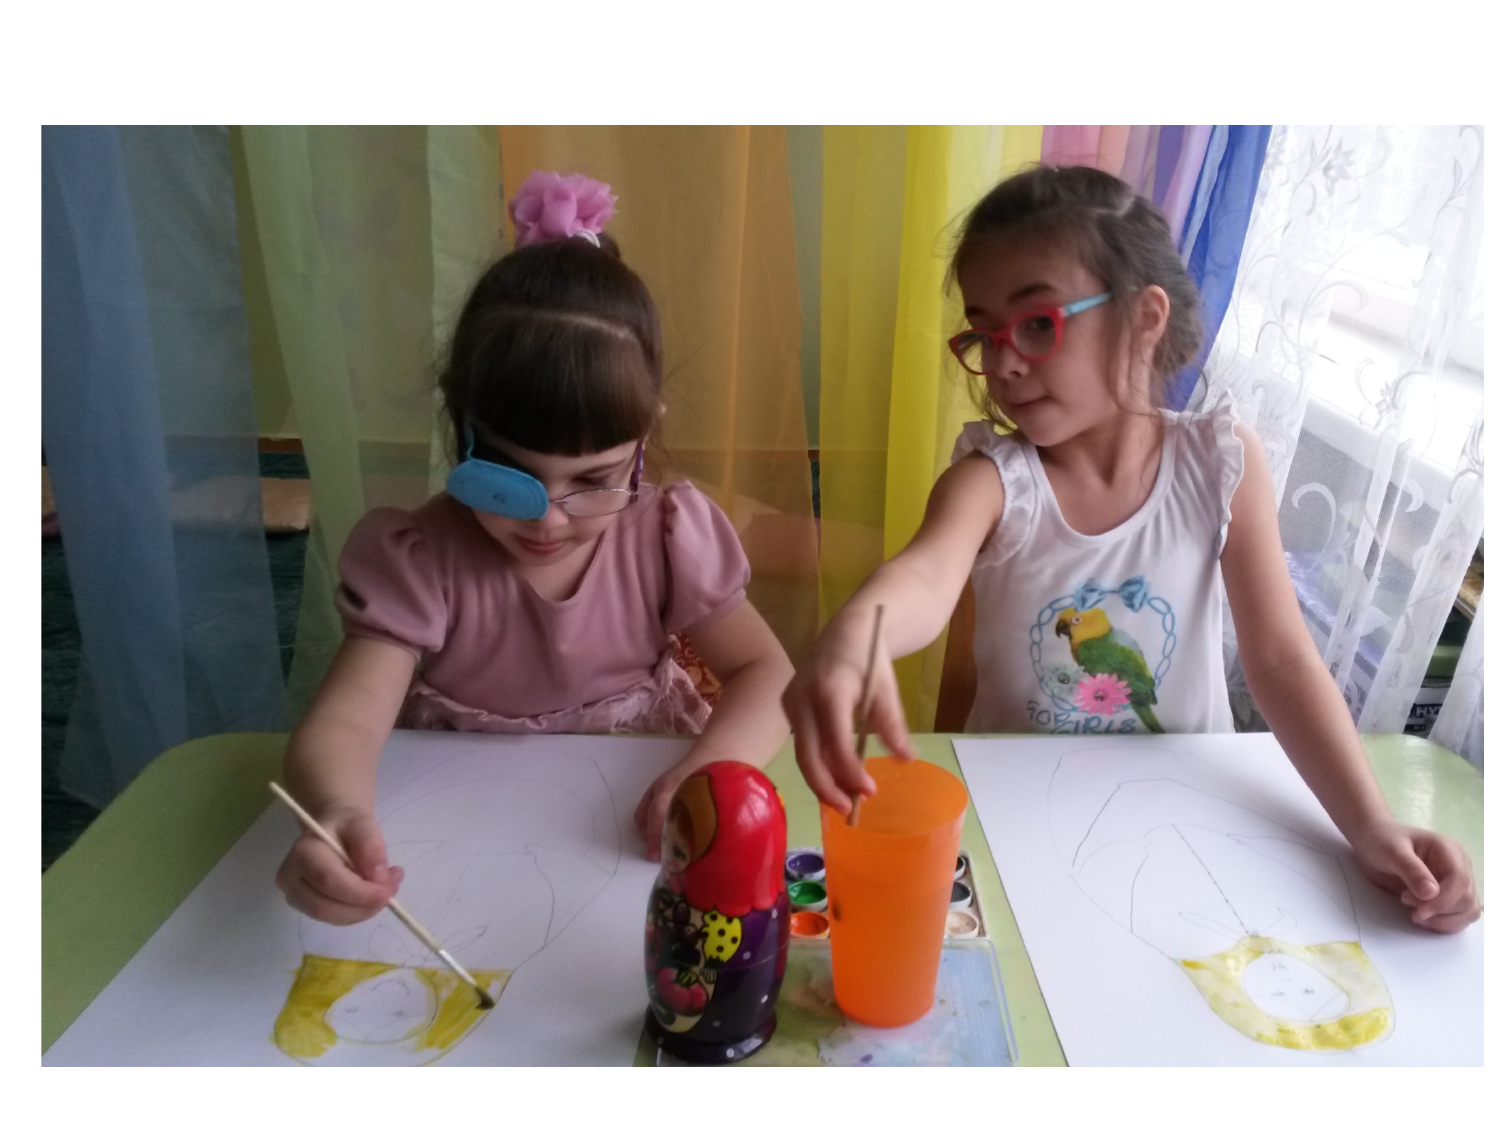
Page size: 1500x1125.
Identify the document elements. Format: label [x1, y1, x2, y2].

picture [40, 125, 1485, 1068]
